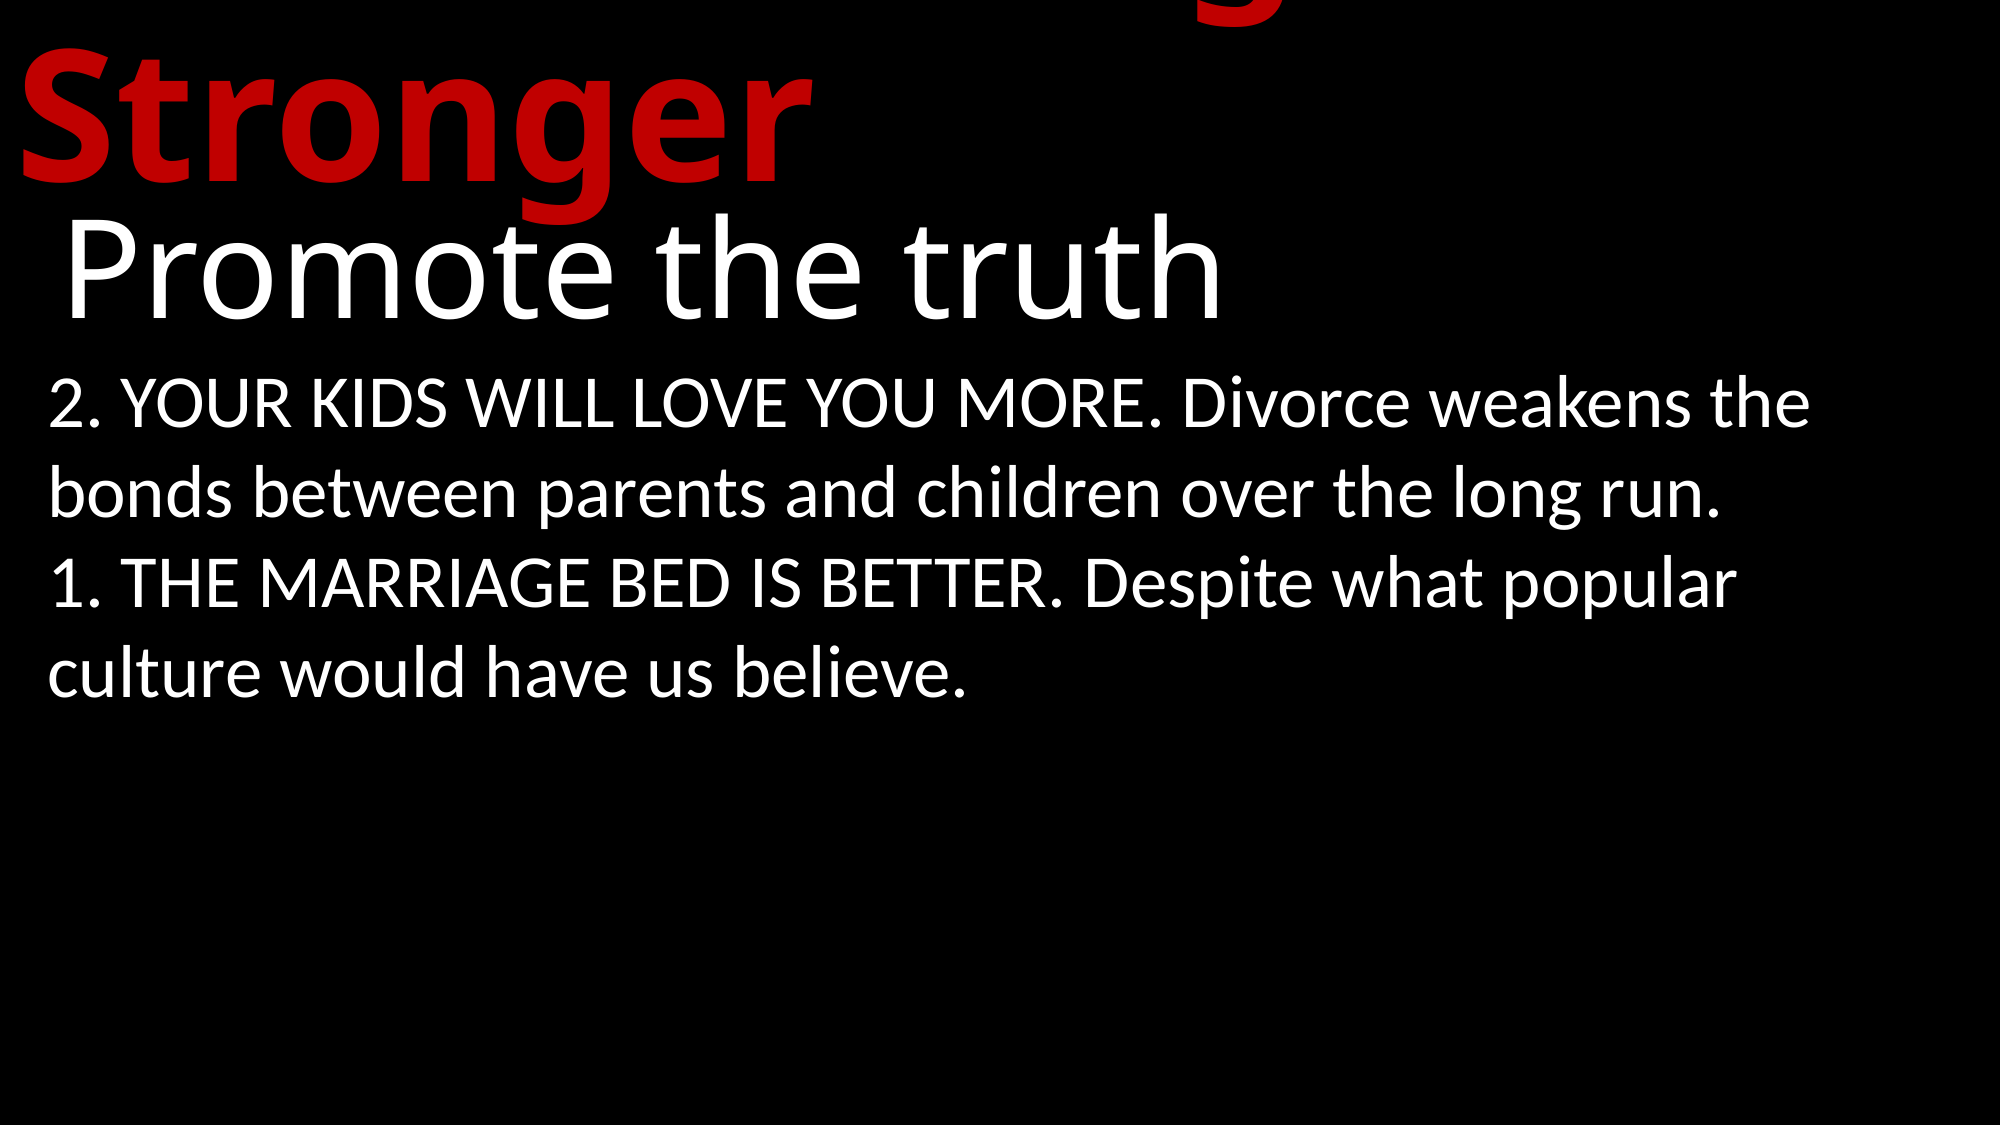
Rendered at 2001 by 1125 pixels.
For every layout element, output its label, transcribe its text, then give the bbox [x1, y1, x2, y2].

text_box 2. YOUR KIDS WILL LOVE YOU MORE. Divorce weakens the bonds between parents and children over the long run. 1. THE MARRIAGE BED IS BETTER. Despite what popular culture would have us believe. [32, 344, 1968, 720]
title Make Marriage Stronger [0, 0, 1968, 229]
text_box Promote the truth [45, 173, 1636, 353]
